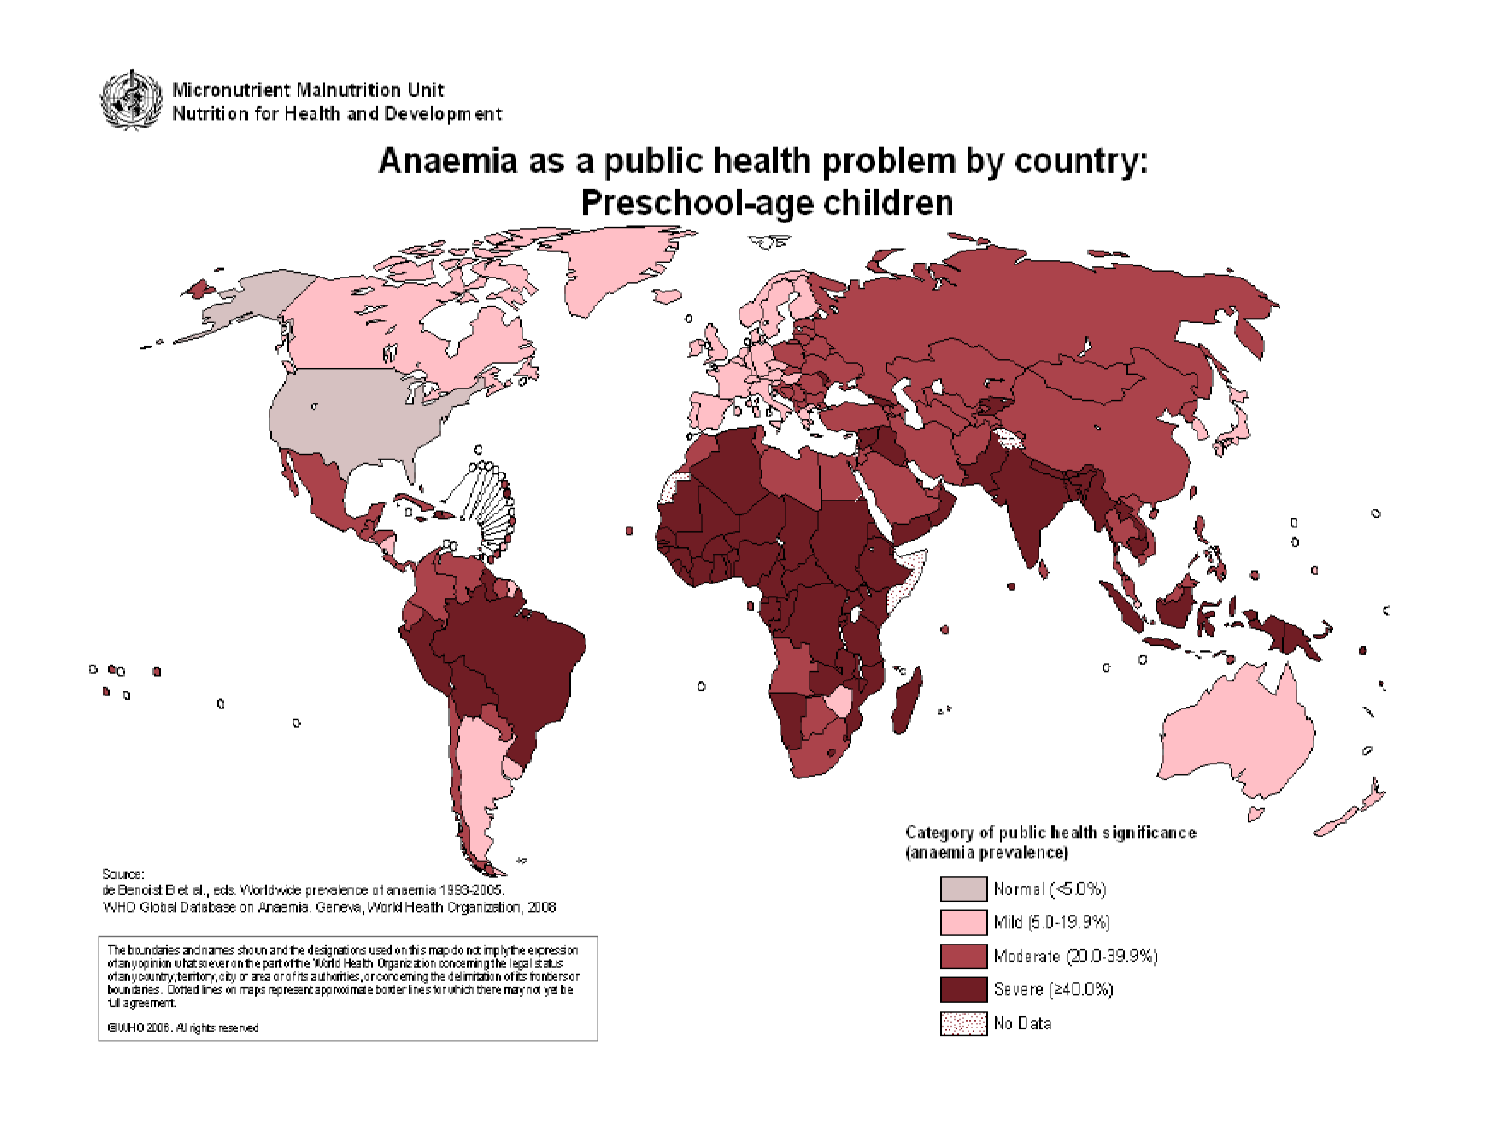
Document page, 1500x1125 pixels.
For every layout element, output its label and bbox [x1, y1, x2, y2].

picture [76, 42, 1424, 1083]
